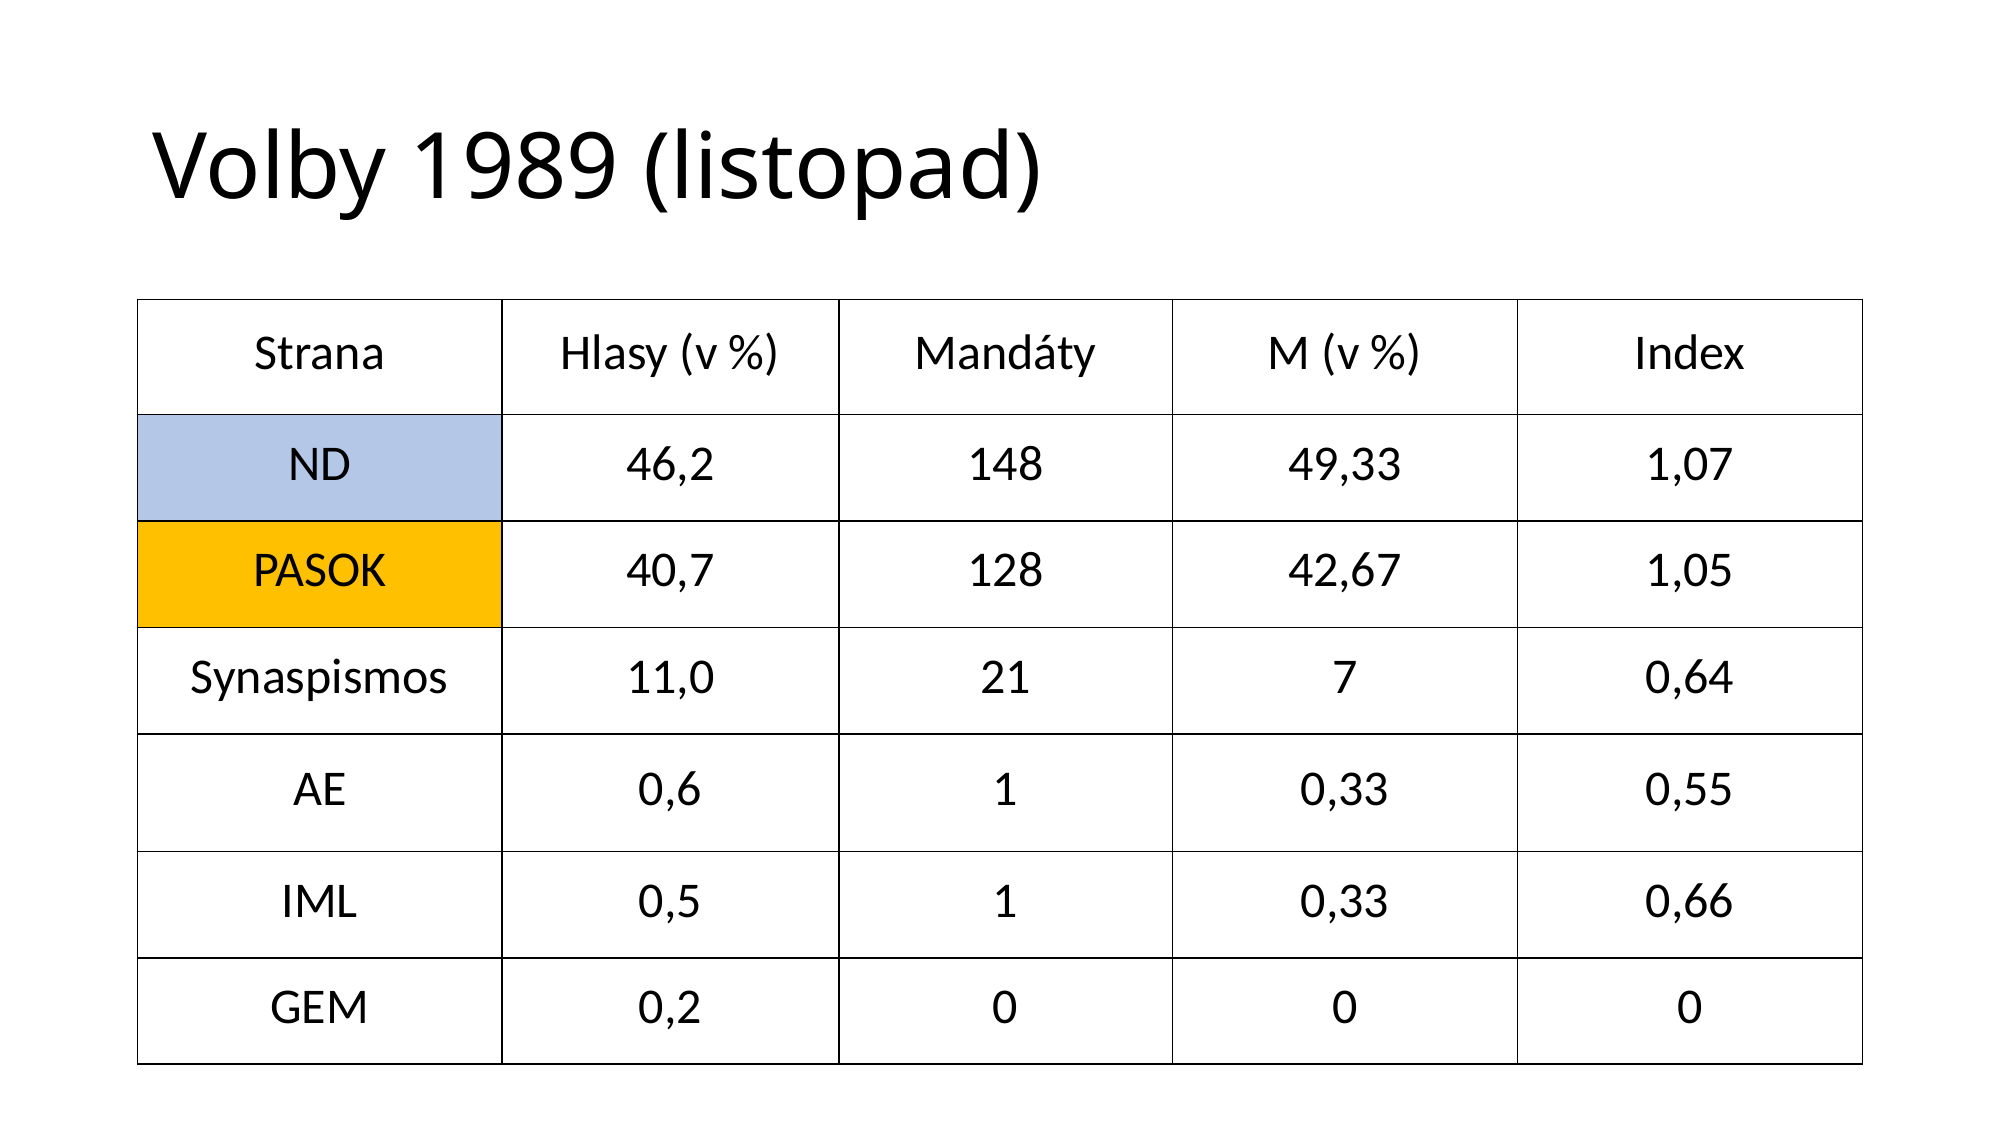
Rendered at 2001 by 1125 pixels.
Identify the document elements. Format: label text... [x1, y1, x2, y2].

table_cell 0 [1173, 959, 1517, 1063]
table_header Strana [138, 300, 501, 414]
table_header M (v %) [1173, 300, 1517, 414]
table_cell 0,6 [503, 735, 838, 851]
table_header Mandáty [840, 300, 1172, 414]
table_cell 42,67 [1173, 522, 1517, 627]
table_cell GEM [138, 959, 501, 1063]
table_header Hlasy (v %) [503, 300, 838, 414]
table_cell 0,33 [1173, 852, 1517, 957]
table_cell 49,33 [1173, 415, 1517, 520]
table_cell 0,2 [503, 959, 838, 1063]
table_cell 7 [1173, 628, 1517, 733]
table_cell ND [138, 415, 501, 520]
table_cell AE [138, 735, 501, 851]
table_cell 0,33 [1173, 735, 1517, 851]
table_cell 0 [1518, 959, 1862, 1063]
table_cell IML [138, 852, 501, 957]
table_cell 1,05 [1518, 522, 1862, 627]
table_cell 0,5 [503, 852, 838, 957]
table_cell 0,66 [1518, 852, 1862, 957]
table_cell 0,64 [1518, 628, 1862, 733]
table_cell 21 [840, 628, 1172, 733]
title Volby 1989 (listopad) [137, 59, 1863, 278]
table_header Index [1518, 300, 1862, 414]
table_cell Synaspismos [138, 628, 501, 733]
table_cell 1 [840, 735, 1172, 851]
table_cell 40,7 [503, 522, 838, 627]
table_cell PASOK [138, 522, 501, 627]
table_cell 0 [840, 959, 1172, 1063]
table_cell 148 [840, 415, 1172, 520]
table_cell 46,2 [503, 415, 838, 520]
table_cell 0,55 [1518, 735, 1862, 851]
table_cell 1,07 [1518, 415, 1862, 520]
table_cell 128 [840, 522, 1172, 627]
table_cell 11,0 [503, 628, 838, 733]
table_cell 1 [840, 852, 1172, 957]
